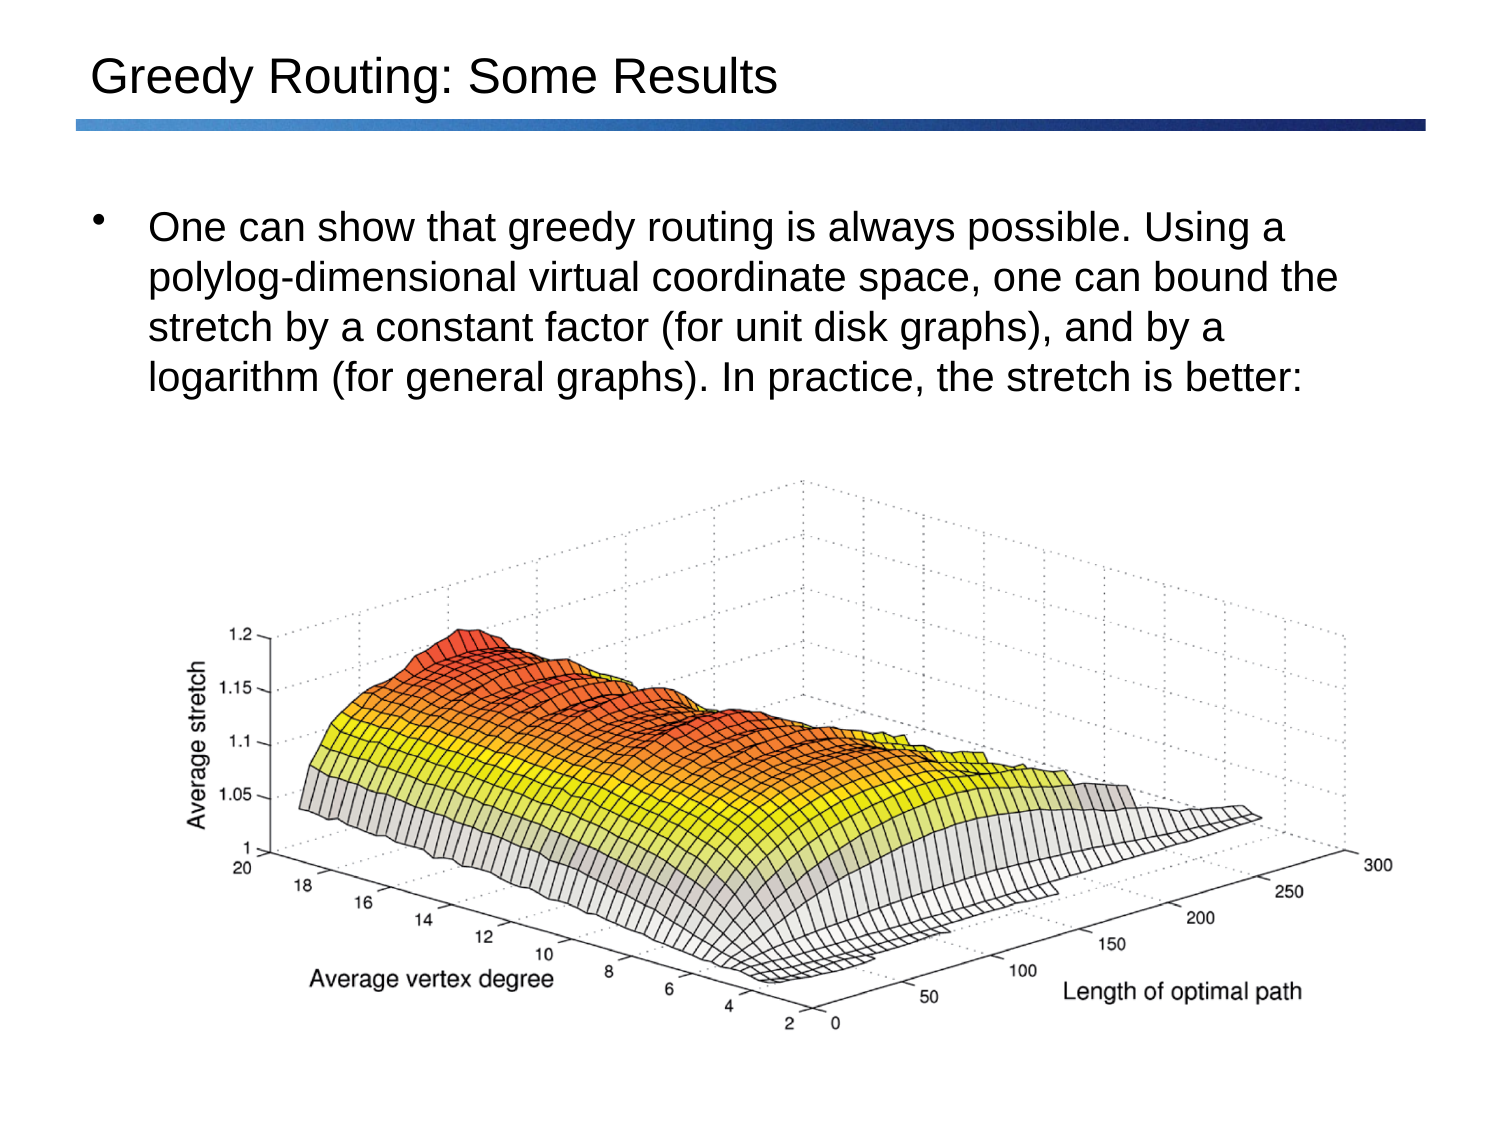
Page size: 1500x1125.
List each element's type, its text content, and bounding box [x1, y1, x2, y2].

title Greedy Routing: Some Results [74, 32, 1426, 114]
picture [75, 119, 1426, 131]
list One can show that greedy routing is always possible. Using a polylog-dimensional virtual coordinate space, one can bound the stretch by a constant factor (for unit disk graphs), and by a logarithm (for general graphs). In practice, the stretch is better: [76, 133, 1424, 1010]
picture [152, 459, 1419, 1051]
